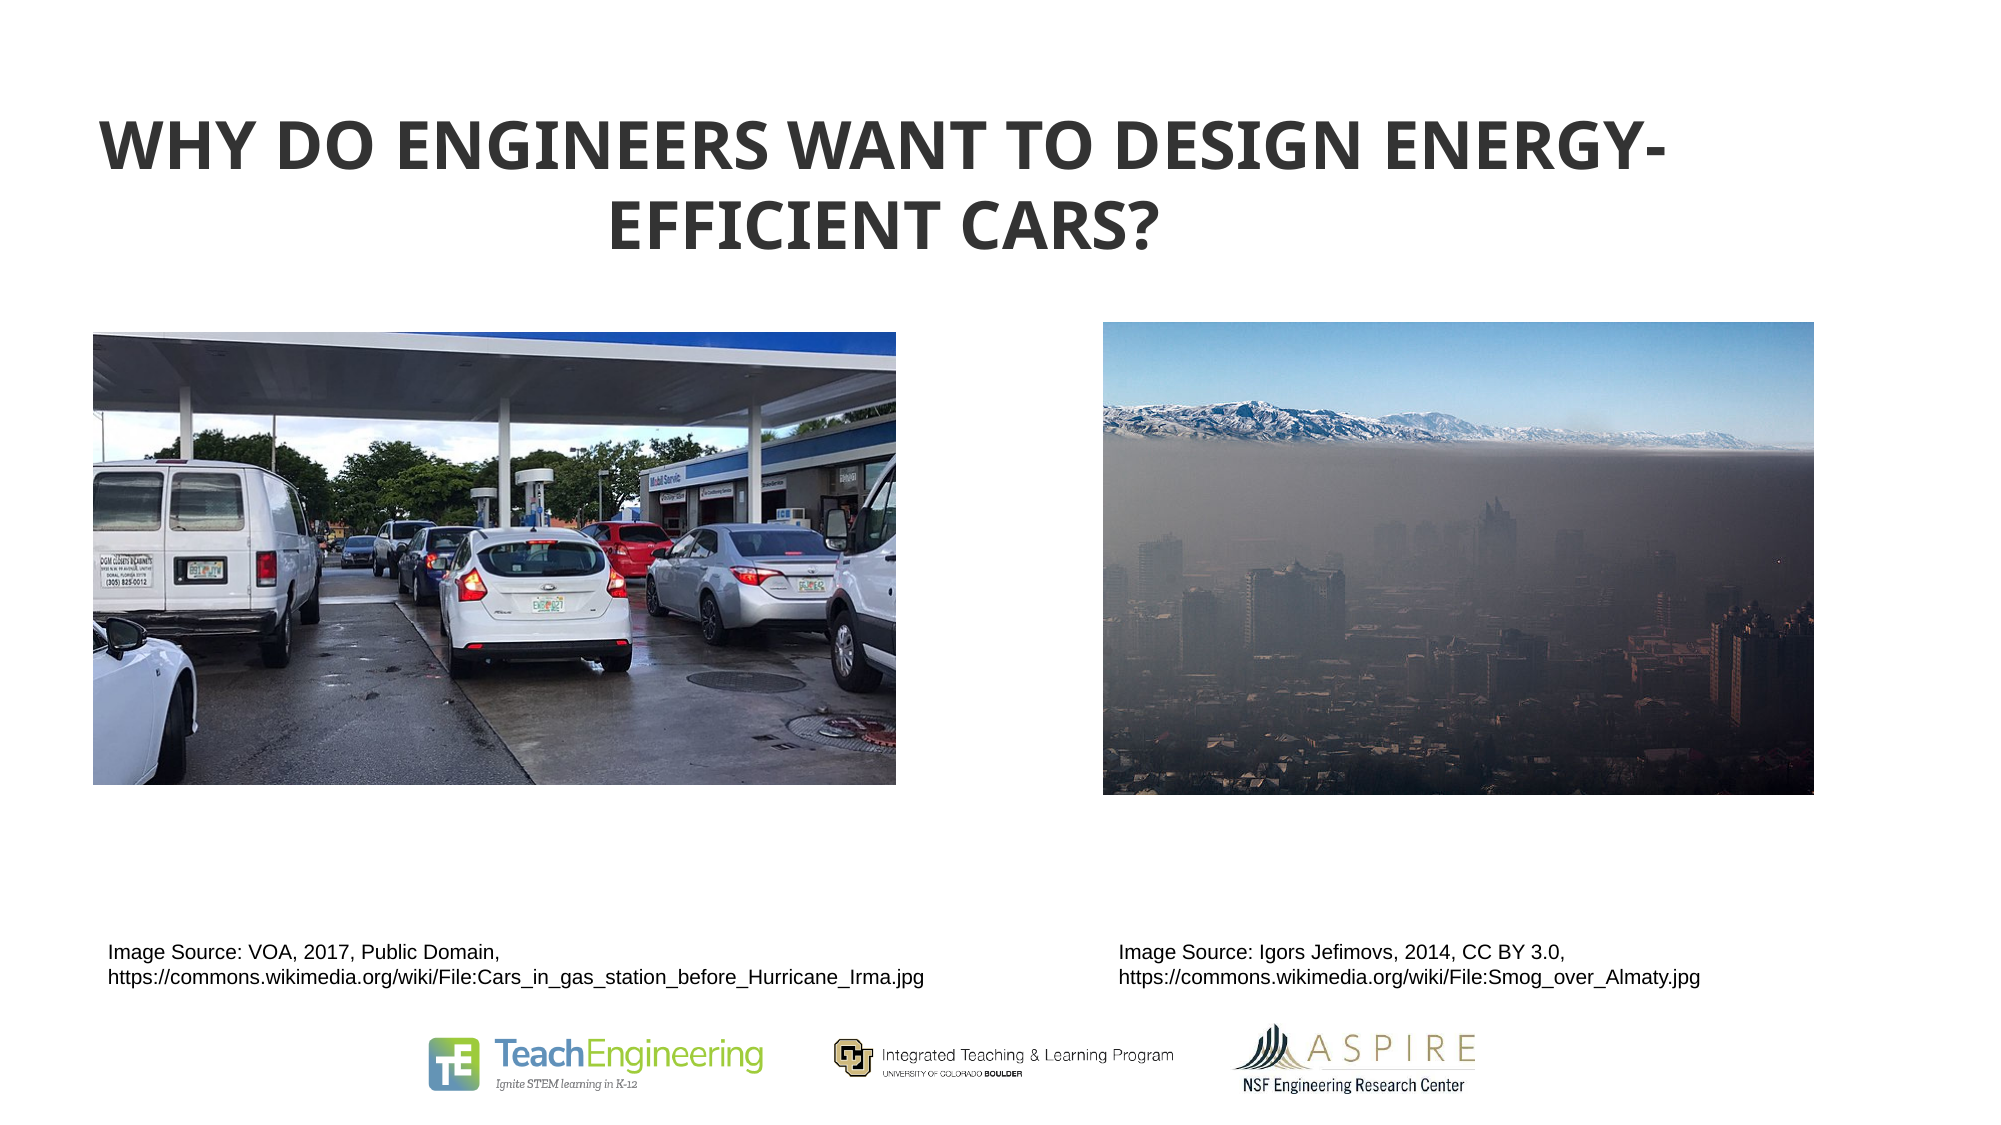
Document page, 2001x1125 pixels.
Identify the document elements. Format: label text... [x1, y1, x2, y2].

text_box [809, 1018, 1475, 1099]
text_box Image Source: Igors Jefimovs, 2014, CC BY 3.0, https://commons.wikimedia.org/wiki/File:Smog_over_Almaty.jpg [1103, 930, 1895, 996]
picture [1103, 321, 1814, 796]
picture [92, 332, 897, 785]
text_box Image Source: VOA, 2017, Public Domain, https://commons.wikimedia.org/wiki/File:Cars_in_gas_station_before_Hurricane_Irma.jpg [93, 930, 968, 996]
picture [414, 1030, 787, 1094]
text_box WHY DO ENGINEERS WANT TO DESIGN ENERGY-EFFICIENT CARS? [0, 95, 1768, 271]
